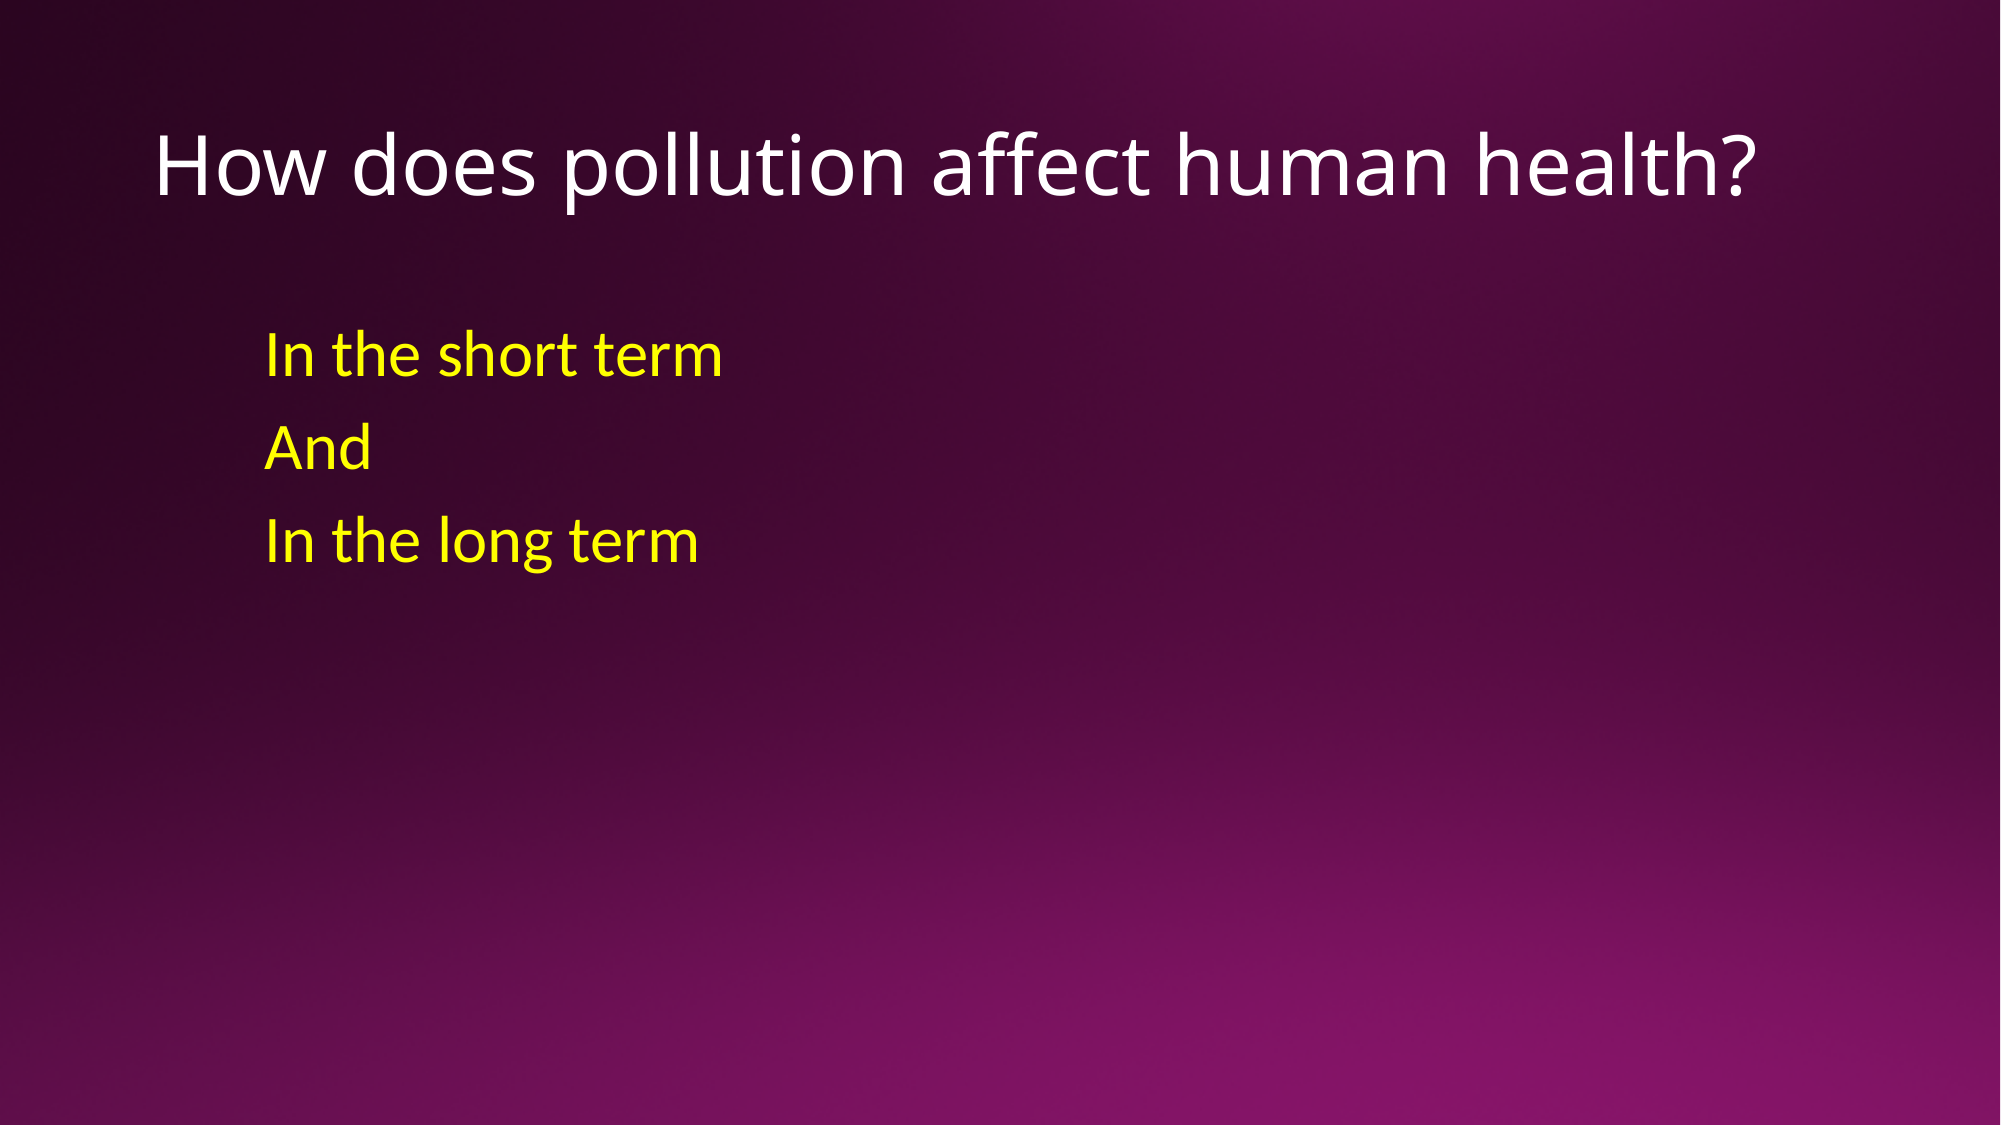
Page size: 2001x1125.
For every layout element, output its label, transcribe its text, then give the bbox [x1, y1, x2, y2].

text_box In the short term And In the long term [249, 311, 1750, 796]
picture [0, 0, 2001, 1125]
title How does pollution affect human health? [137, 59, 1863, 278]
